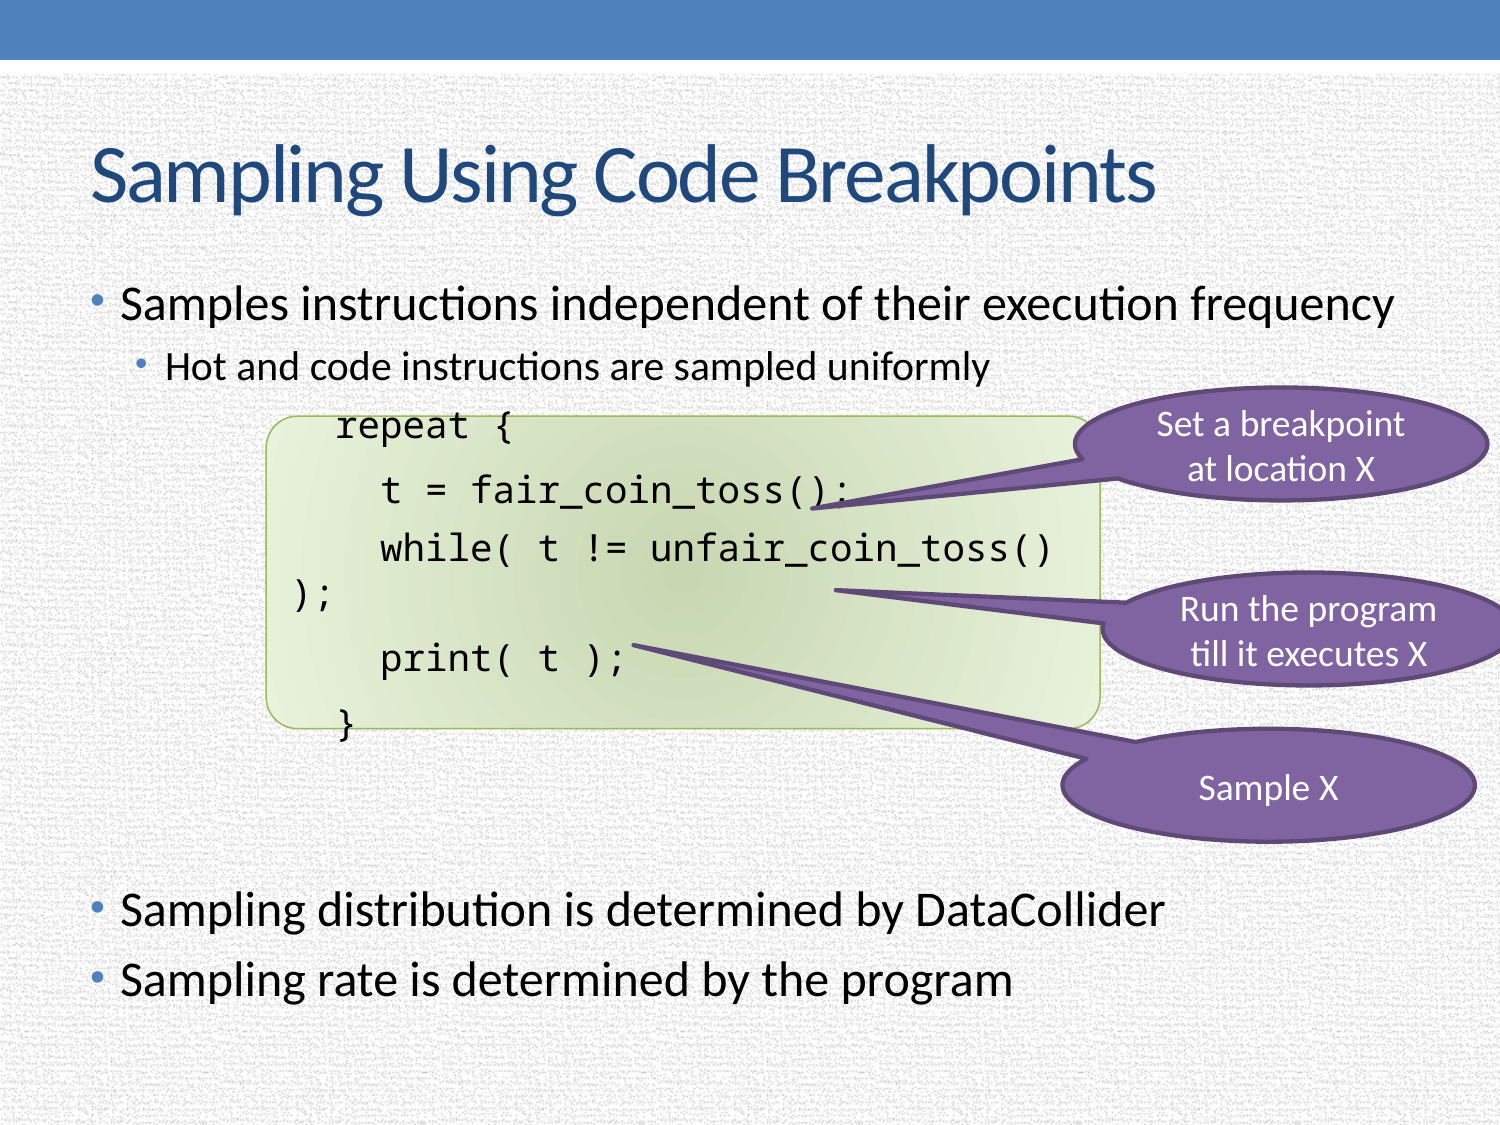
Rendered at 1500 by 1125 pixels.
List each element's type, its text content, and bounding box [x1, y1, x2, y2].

text_box repeat { t = fair_coin_toss(); while( t != unfair_coin_toss() ); print( t ); } [265, 415, 1101, 730]
text_box Sample X [631, 643, 1478, 844]
text_box Run the program till it executes X [833, 570, 1500, 688]
text_box Set a breakpoint at location X [810, 385, 1490, 511]
list Samples instructions independent of their execution frequency Hot and code instructions are sampled uniformly Sampling distribution is determined by DataCollider Sampling rate is determined by the program [75, 262, 1450, 1063]
title Sampling Using Code Breakpoints [75, 87, 1425, 250]
